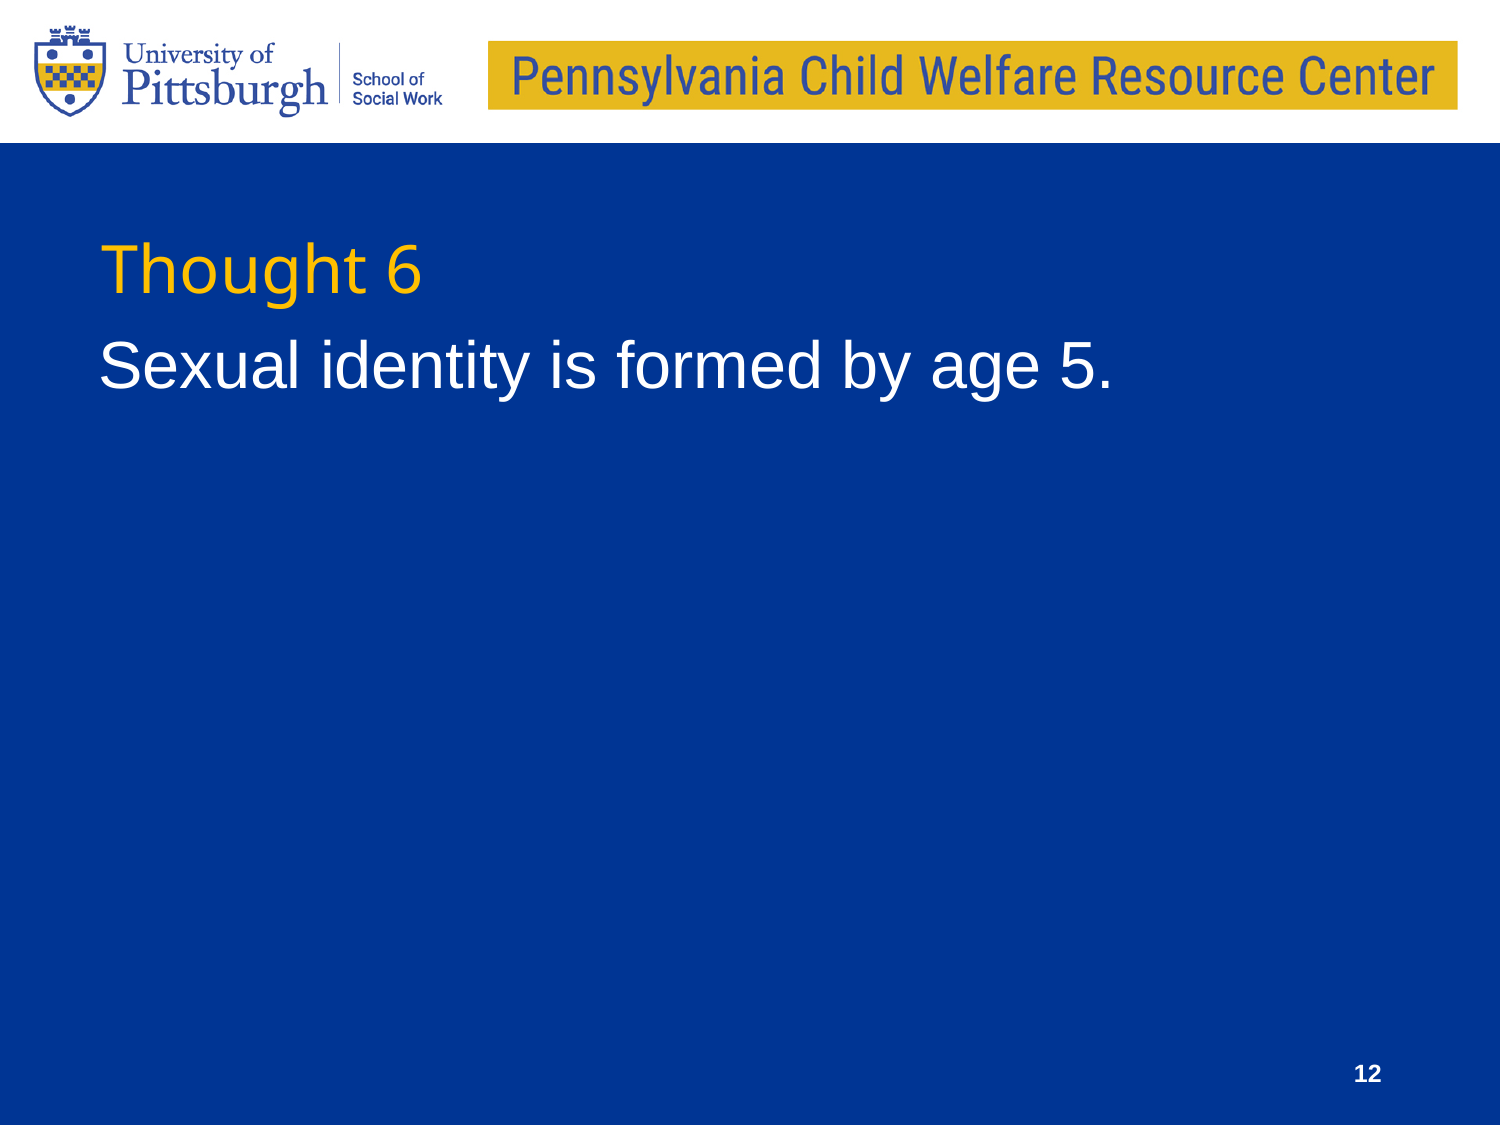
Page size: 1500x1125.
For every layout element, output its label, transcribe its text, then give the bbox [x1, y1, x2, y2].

title Thought 6 [86, 228, 514, 304]
list Sexual identity is formed by age 5. [86, 325, 1391, 533]
picture [0, 0, 1500, 143]
slide_number 12 [1059, 1042, 1397, 1103]
